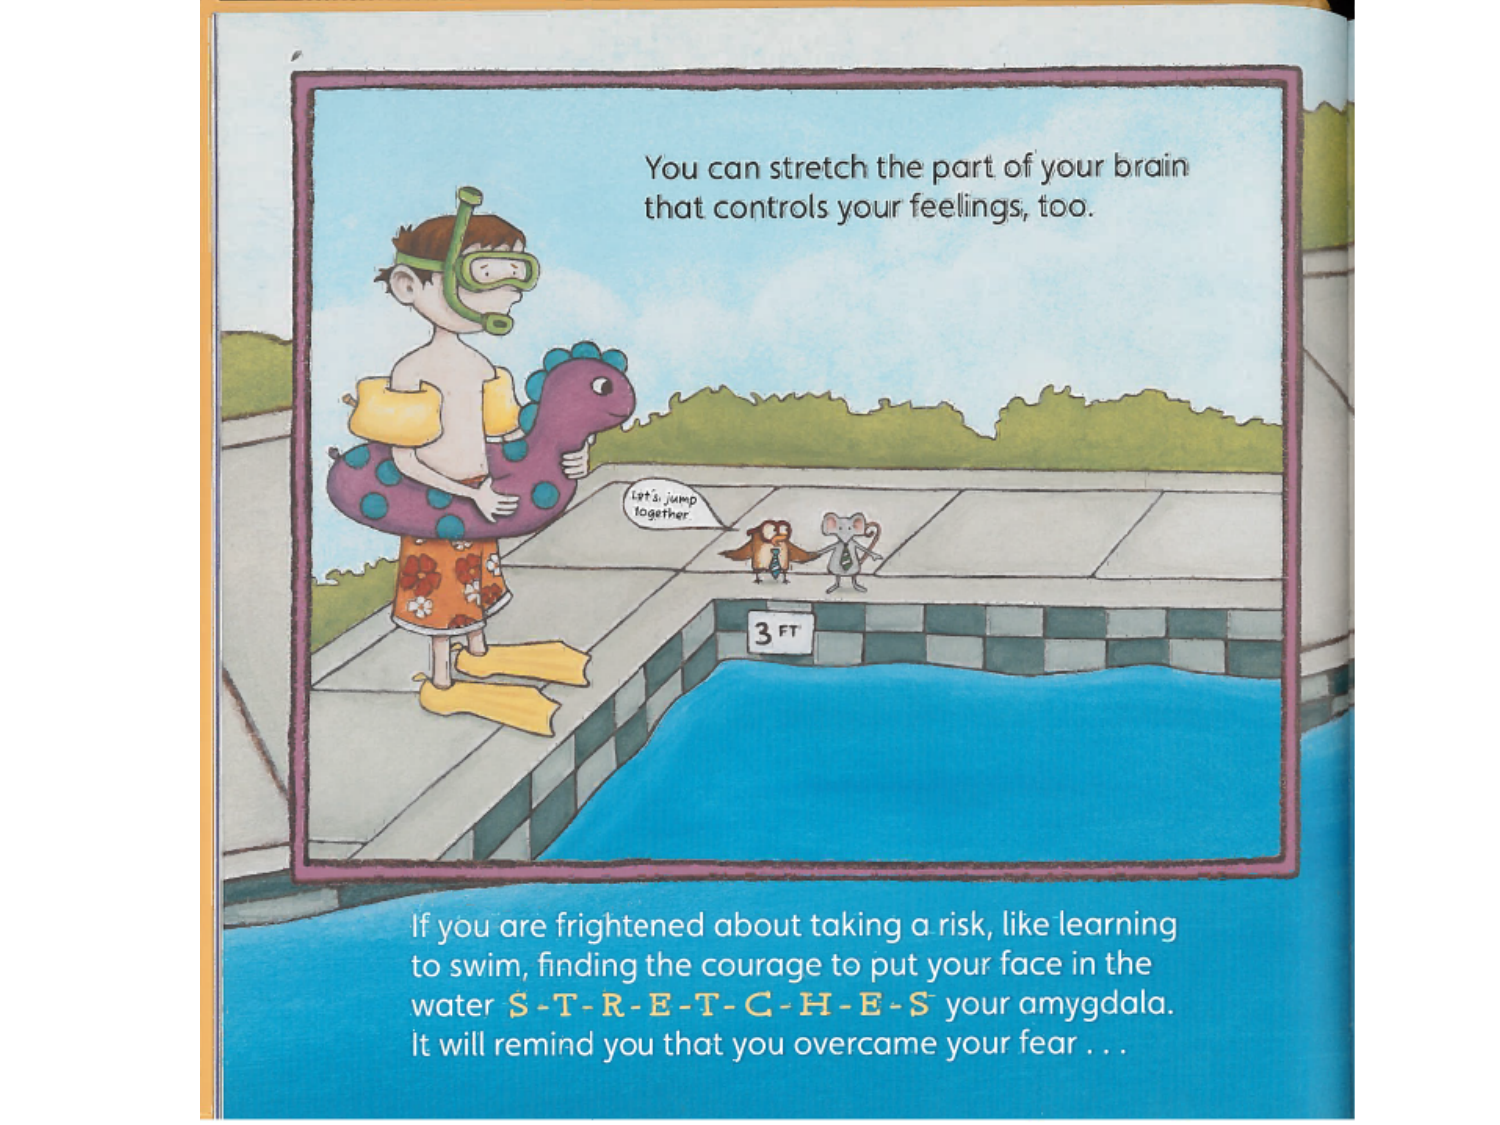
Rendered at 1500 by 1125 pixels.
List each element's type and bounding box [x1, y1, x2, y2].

list [199, 0, 1355, 1125]
